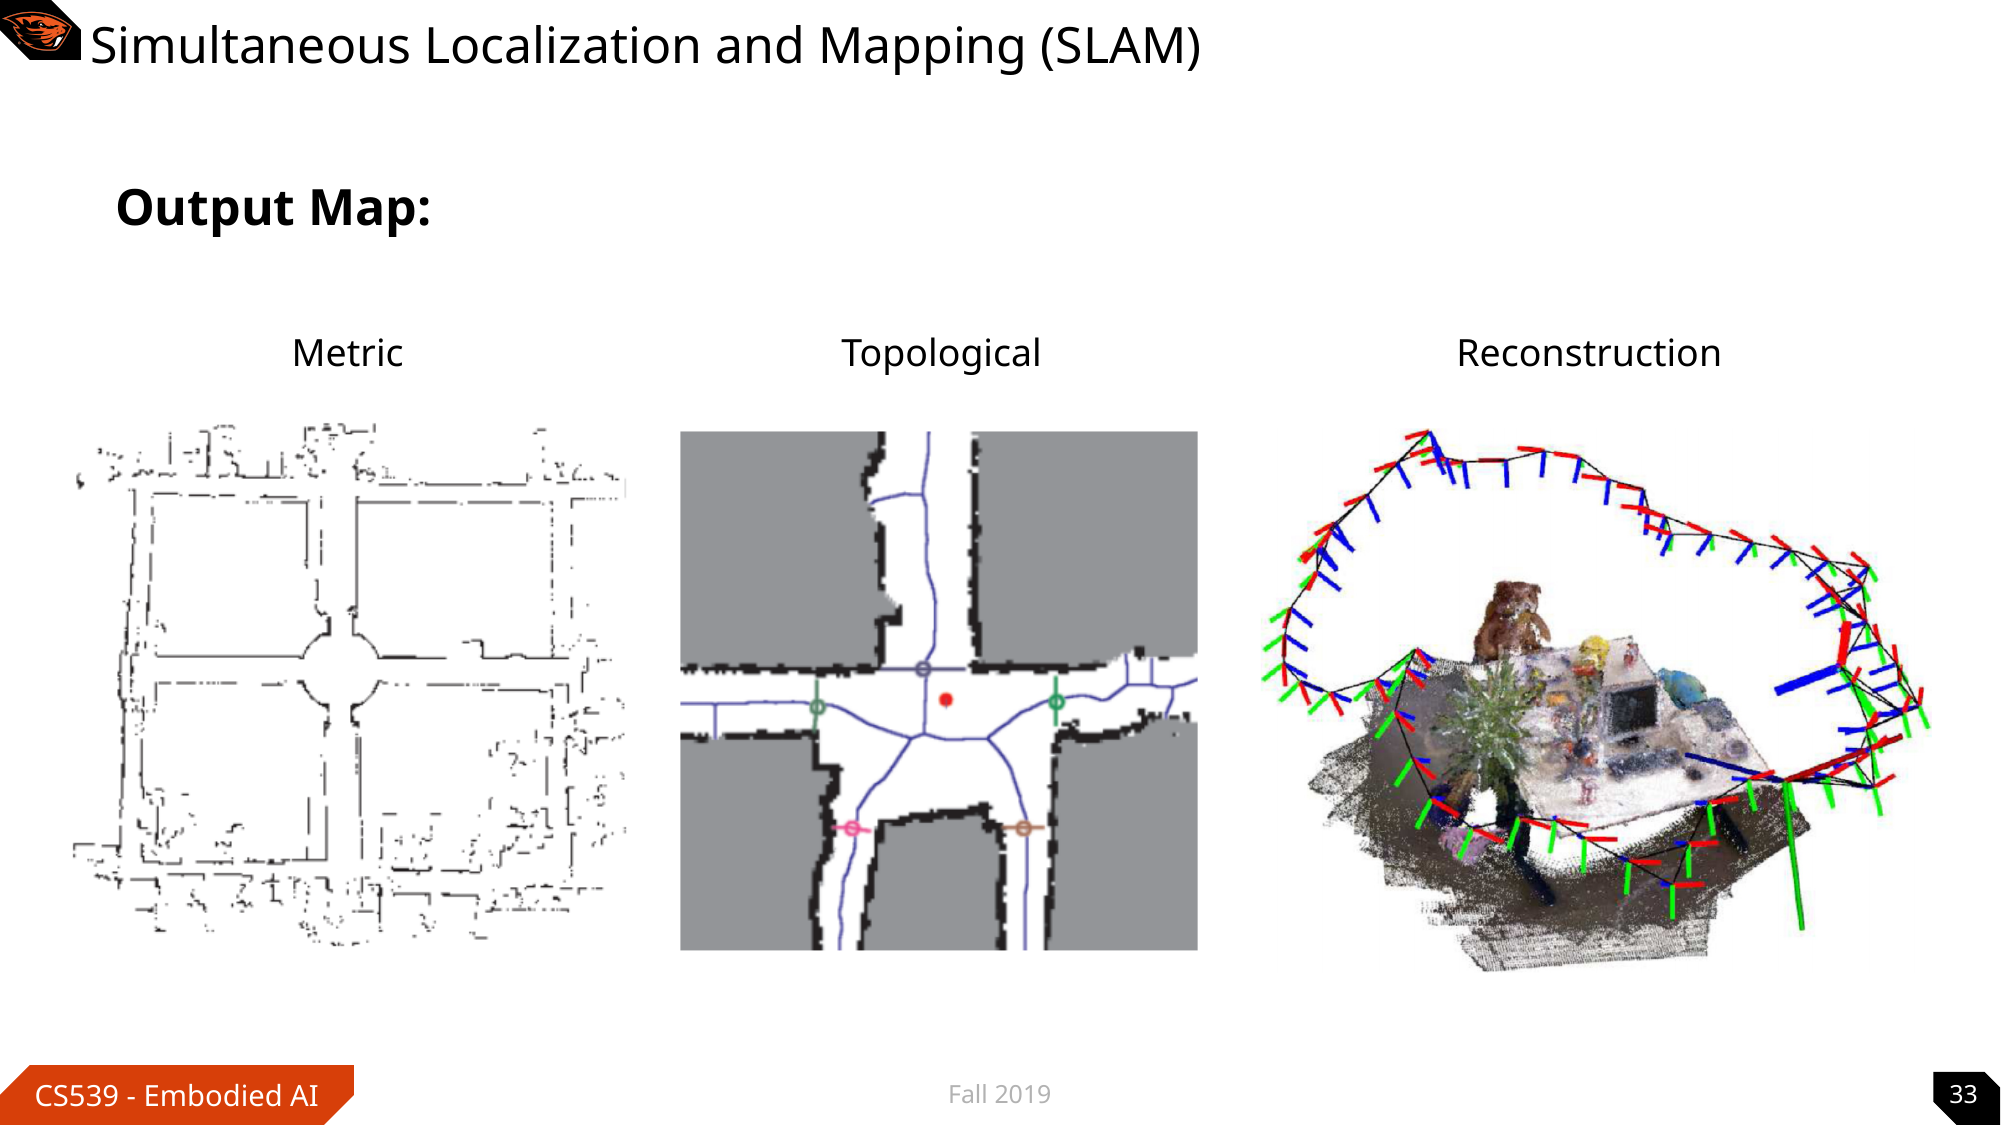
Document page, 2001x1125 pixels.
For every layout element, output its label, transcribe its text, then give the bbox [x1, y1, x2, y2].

picture [56, 395, 639, 951]
text_box Metric [276, 321, 419, 381]
picture [2, 9, 74, 17]
picture [1245, 421, 1934, 977]
footer Fall 2019 [662, 1065, 1338, 1125]
text_box Reconstruction [1441, 321, 1738, 381]
title Simultaneous Localization and Mapping (SLAM) [0, 17, 1699, 77]
picture [648, 405, 1235, 961]
text_box Topological [826, 321, 1058, 381]
text_box Output Map: [100, 168, 447, 303]
slide_number 33 [1933, 1071, 1994, 1119]
